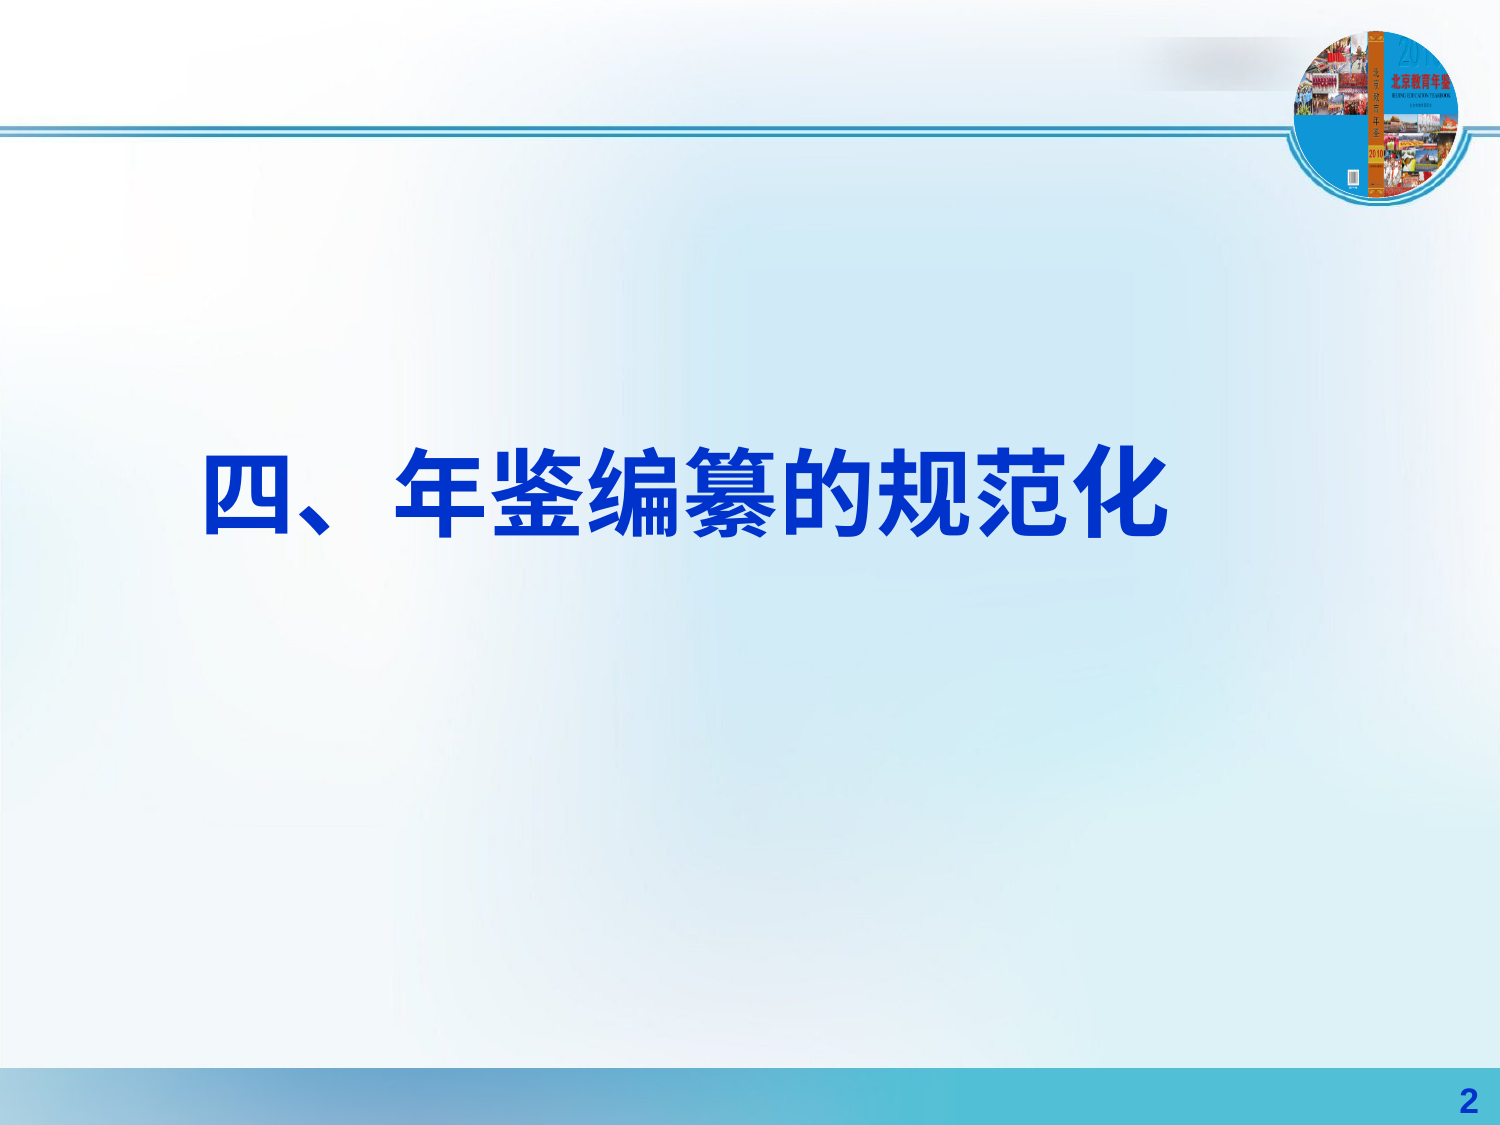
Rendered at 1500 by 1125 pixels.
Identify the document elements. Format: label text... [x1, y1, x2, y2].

text_box 四、年鉴编纂的规范化 [70, 421, 1395, 557]
picture [0, 0, 1500, 1125]
text_box 2 [1444, 1070, 1500, 1125]
